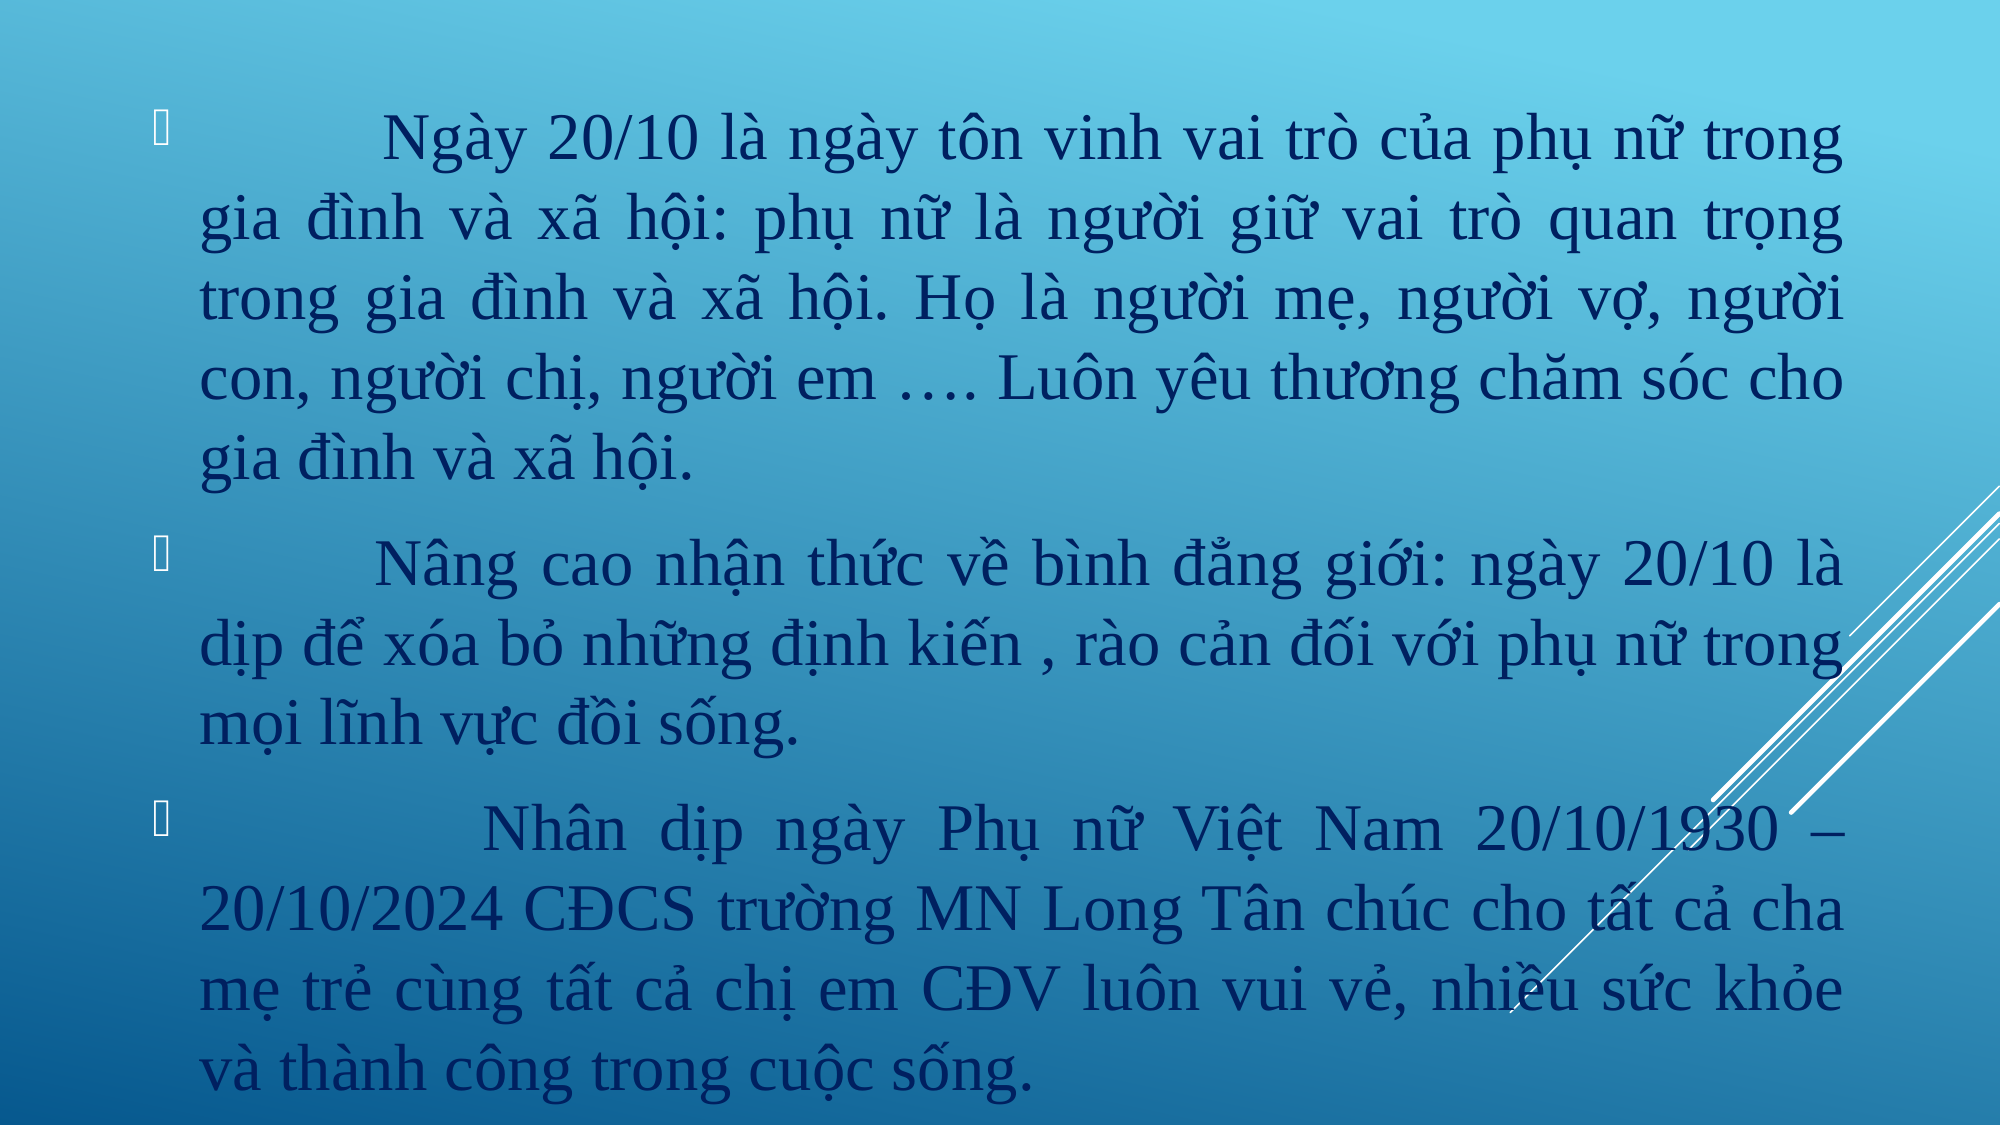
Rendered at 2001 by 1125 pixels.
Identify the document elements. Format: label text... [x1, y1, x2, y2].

list Ngày 20/10 là ngày tôn vinh vai trò của phụ nữ trong gia đình và xã hội: phụ nữ là người giữ vai trò quan trọng trong gia đình và xã hội. Họ là người mẹ, người vợ, người con, người chị, người em …. Luôn yêu thương chăm sóc cho gia đình và xã hội. Nâng cao nhận thức về bình đẳng giới: ngày 20/10 là dịp để xóa bỏ những định kiến , rào cản đối với phụ nữ trong mọi lĩnh vực đồi sống. Nhân dịp ngày Phụ nữ Việt Nam 20/10/1930 – 20/10/2024 CĐCS trường MN Long Tân chúc cho tất cả cha mẹ trẻ cùng tất cả chị em CĐV luôn vui vẻ, nhiều sức khỏe và thành công trong cuộc sống. [137, 97, 1863, 1100]
